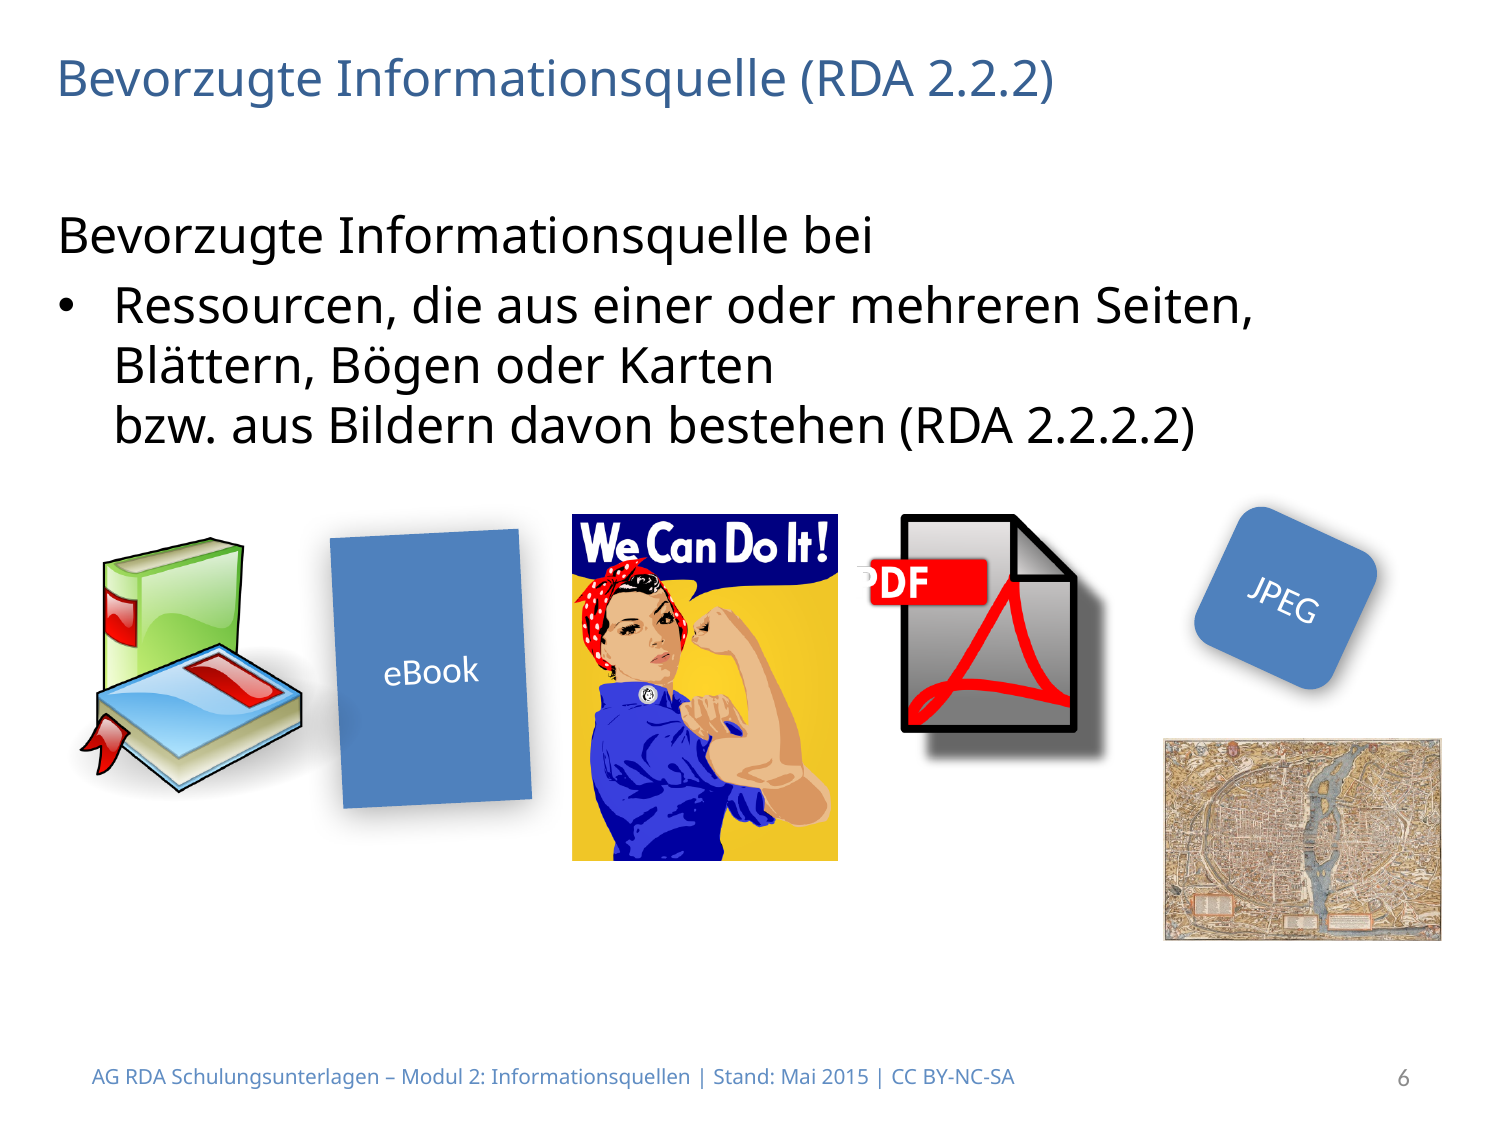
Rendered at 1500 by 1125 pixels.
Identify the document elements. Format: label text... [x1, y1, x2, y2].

footer AG RDA Schulungsunterlagen – Modul 2: Informationsquellen | Stand: Mai 2015 | CC BY-NC-SA [76, 1046, 1187, 1106]
picture [572, 513, 838, 861]
picture [1163, 738, 1442, 941]
slide_number 6 [1187, 1046, 1425, 1106]
picture [855, 513, 1115, 770]
picture [66, 537, 364, 802]
list Bevorzugte Informationsquelle bei Ressourcen, die aus einer oder mehreren Seiten, Blättern, Bögen oder Karten bzw. aus Bildern davon bestehen (RDA 2.2.2.2) [33, 196, 1436, 1035]
text_box Bevorzugte Informationsquelle (RDA 2.2.2) [41, 34, 1442, 119]
text_box eBook [333, 526, 535, 810]
text_box JPEG [1192, 504, 1380, 692]
